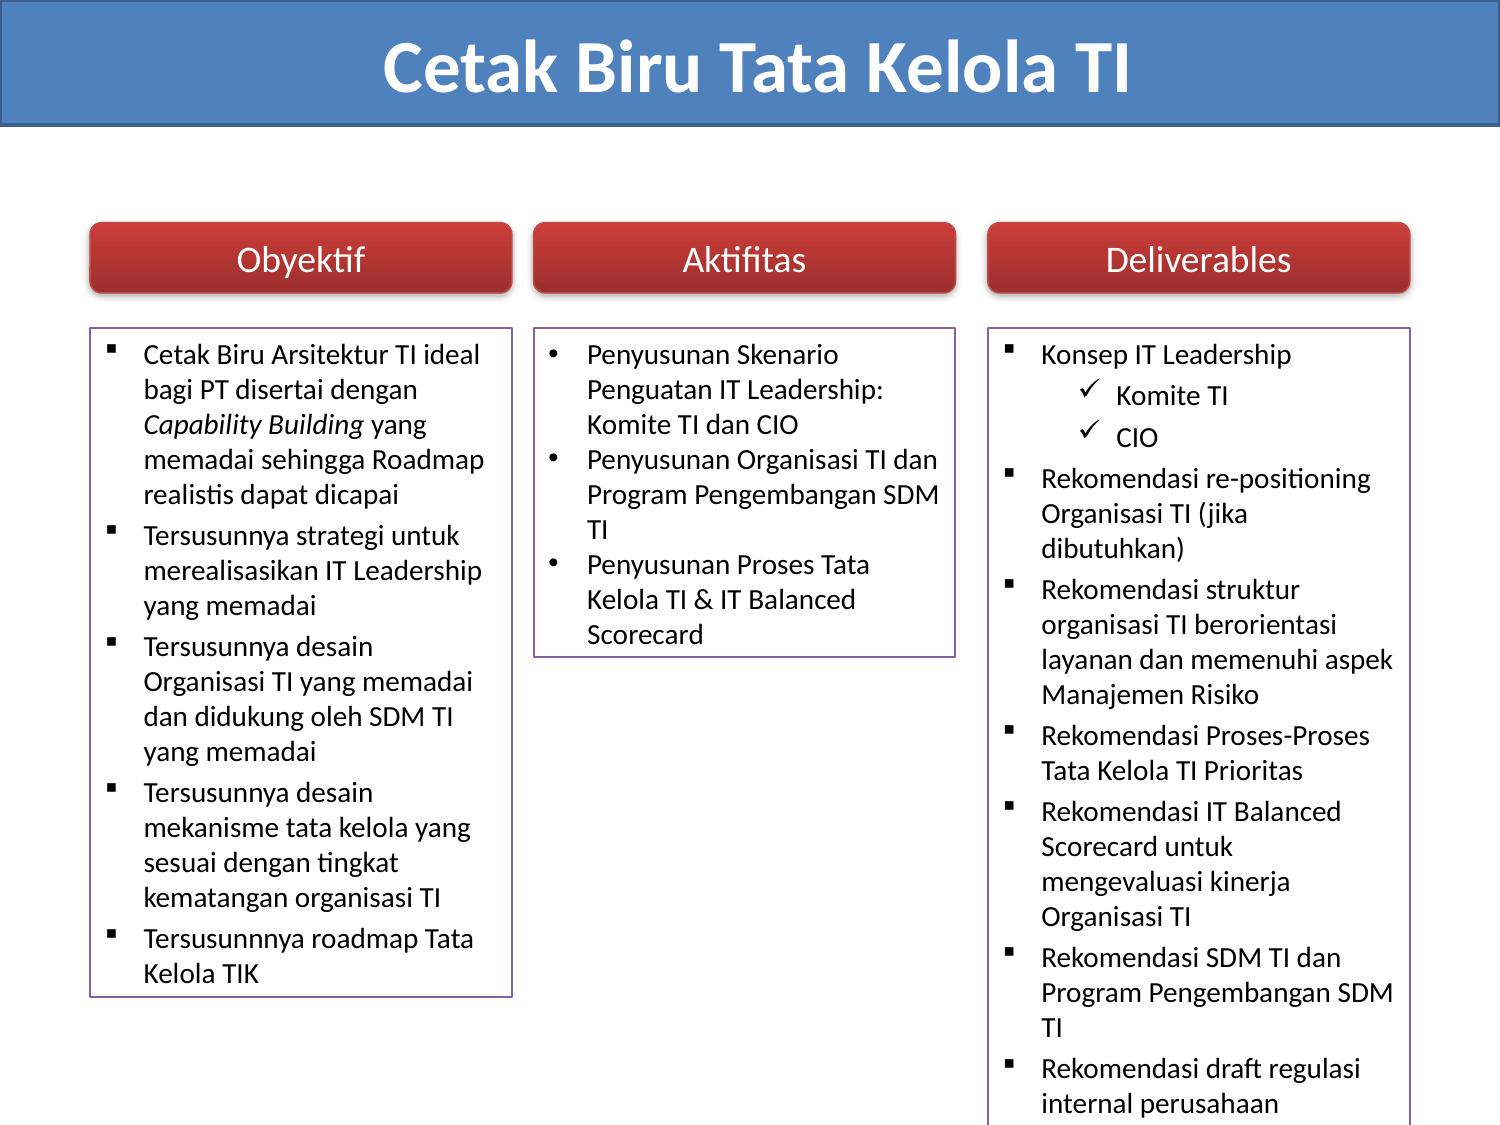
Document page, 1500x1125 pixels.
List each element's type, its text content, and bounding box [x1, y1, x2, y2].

text_box Cetak Biru Tata Kelola TI [0, 0, 1500, 127]
text_box Penyusunan Skenario Penguatan IT Leadership: Komite TI dan CIO Penyusunan Organisasi TI dan Program Pengembangan SDM TI Penyusunan Proses Tata Kelola TI & IT Balanced Scorecard [532, 326, 958, 659]
text_box Obyektif [89, 221, 513, 294]
text_box Aktifitas [532, 221, 957, 294]
text_box Konsep IT Leadership Komite TI CIO Rekomendasi re-positioning Organisasi TI (jika dibutuhkan) Rekomendasi struktur organisasi TI berorientasi layanan dan memenuhi aspek Manajemen Risiko Rekomendasi Proses-Proses Tata Kelola TI Prioritas Rekomendasi IT Balanced Scorecard untuk mengevaluasi kinerja Organisasi TI Rekomendasi SDM TI dan Program Pengembangan SDM TI Rekomendasi draft regulasi internal perusahaan [986, 326, 1412, 1125]
text_box Cetak Biru Arsitektur TI ideal bagi PT disertai dengan Capability Building yang memadai sehingga Roadmap realistis dapat dicapai Tersusunnya strategi untuk merealisasikan IT Leadership yang memadai Tersusunnya desain Organisasi TI yang memadai dan didukung oleh SDM TI yang memadai Tersusunnya desain mekanisme tata kelola yang sesuai dengan tingkat kematangan organisasi TI Tersusunnnya roadmap Tata Kelola TIK [88, 326, 514, 999]
text_box Deliverables [987, 221, 1411, 294]
